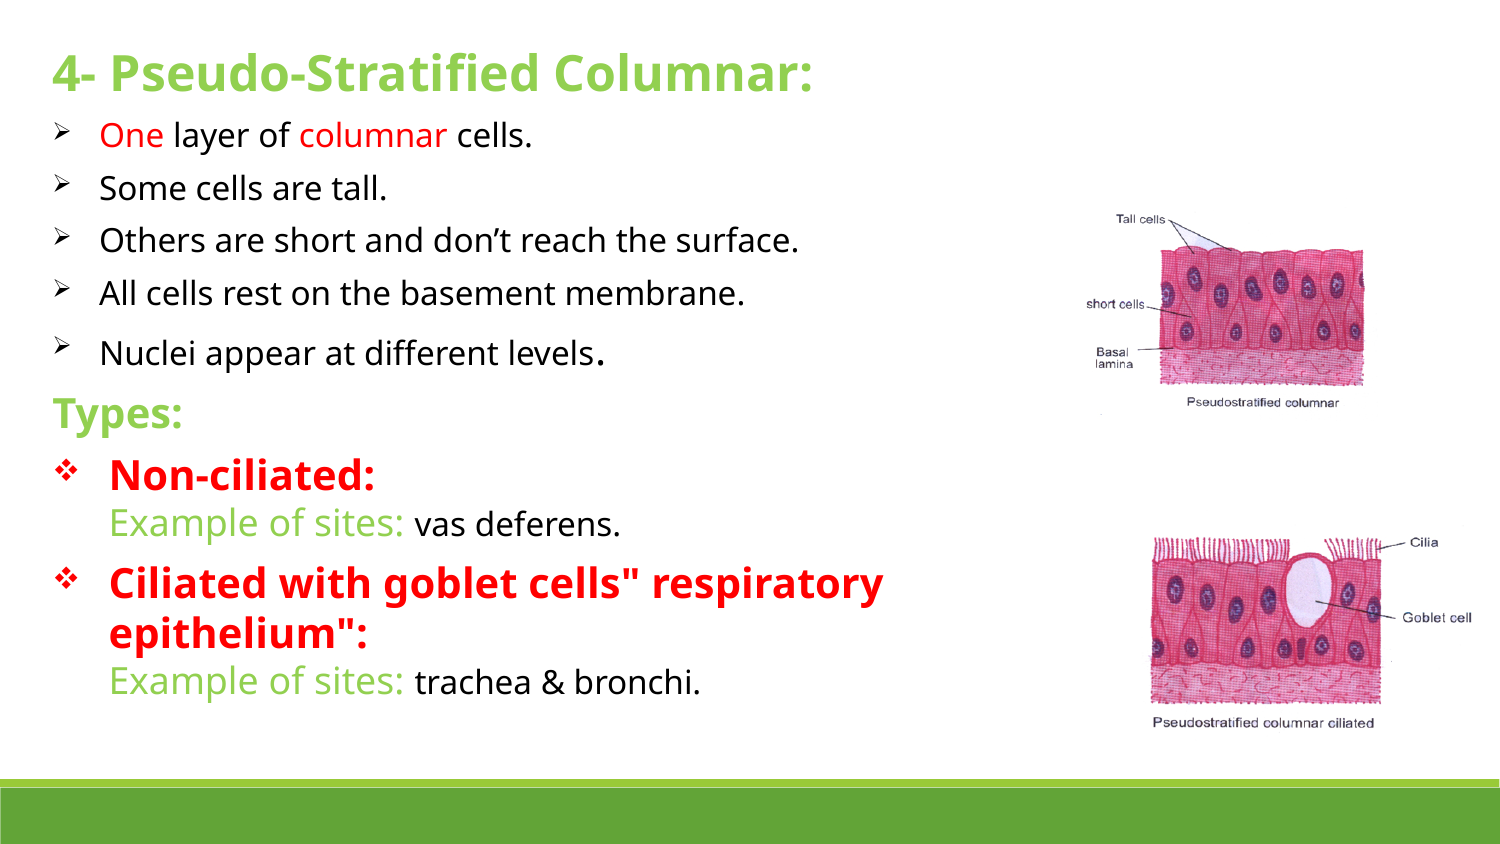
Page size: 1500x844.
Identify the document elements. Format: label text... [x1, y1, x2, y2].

picture [1074, 196, 1378, 421]
picture [1141, 495, 1485, 743]
text_box 4- Pseudo-Stratified Columnar: One layer of columnar cells. Some cells are tall. Others are short and don’t reach the surface. All cells rest on the basement membrane. Nuclei appear at different levels. Types: Non-ciliated: Example of sites: vas deferens. Ciliated with goblet cells" respiratory epithelium": Example of sites: trachea & bronchi. [37, 34, 1138, 710]
